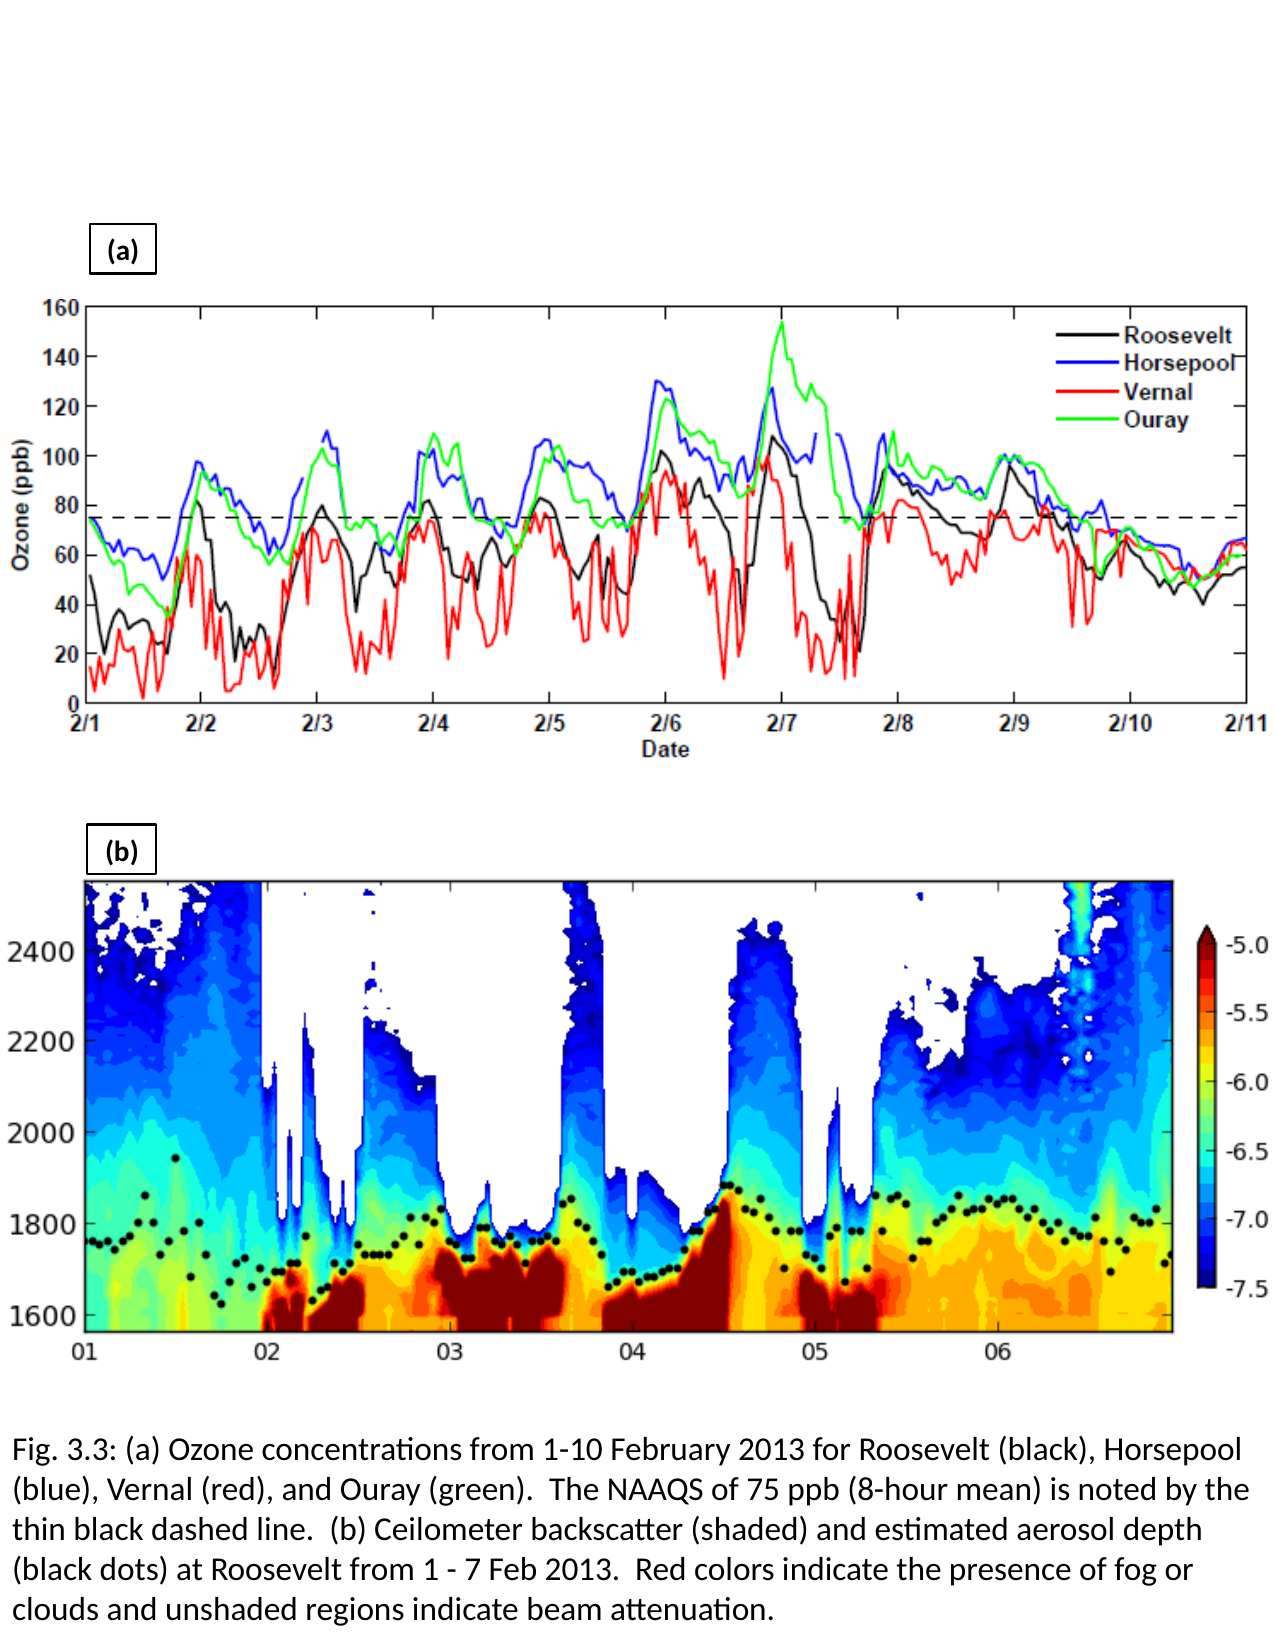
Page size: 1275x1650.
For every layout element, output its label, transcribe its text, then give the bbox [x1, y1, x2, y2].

text_box (b) [87, 824, 157, 873]
text_box (a) [89, 223, 157, 274]
picture [0, 874, 1275, 1368]
text_box Fig. 3.3: (a) Ozone concentrations from 1-10 February 2013 for Roosevelt (black), Horsepool (blue), Vernal (red), and Ouray (green). The NAAQS of 75 ppb (8-hour mean) is noted by the thin black dashed line. (b) Ceilometer backscatter (shaded) and estimated aerosol depth (black dots) at Roosevelt from 1 - 7 Feb 2013. Red colors indicate the presence of fog or clouds and unshaded regions indicate beam attenuation. [0, 1418, 1275, 1635]
picture [0, 299, 1275, 766]
